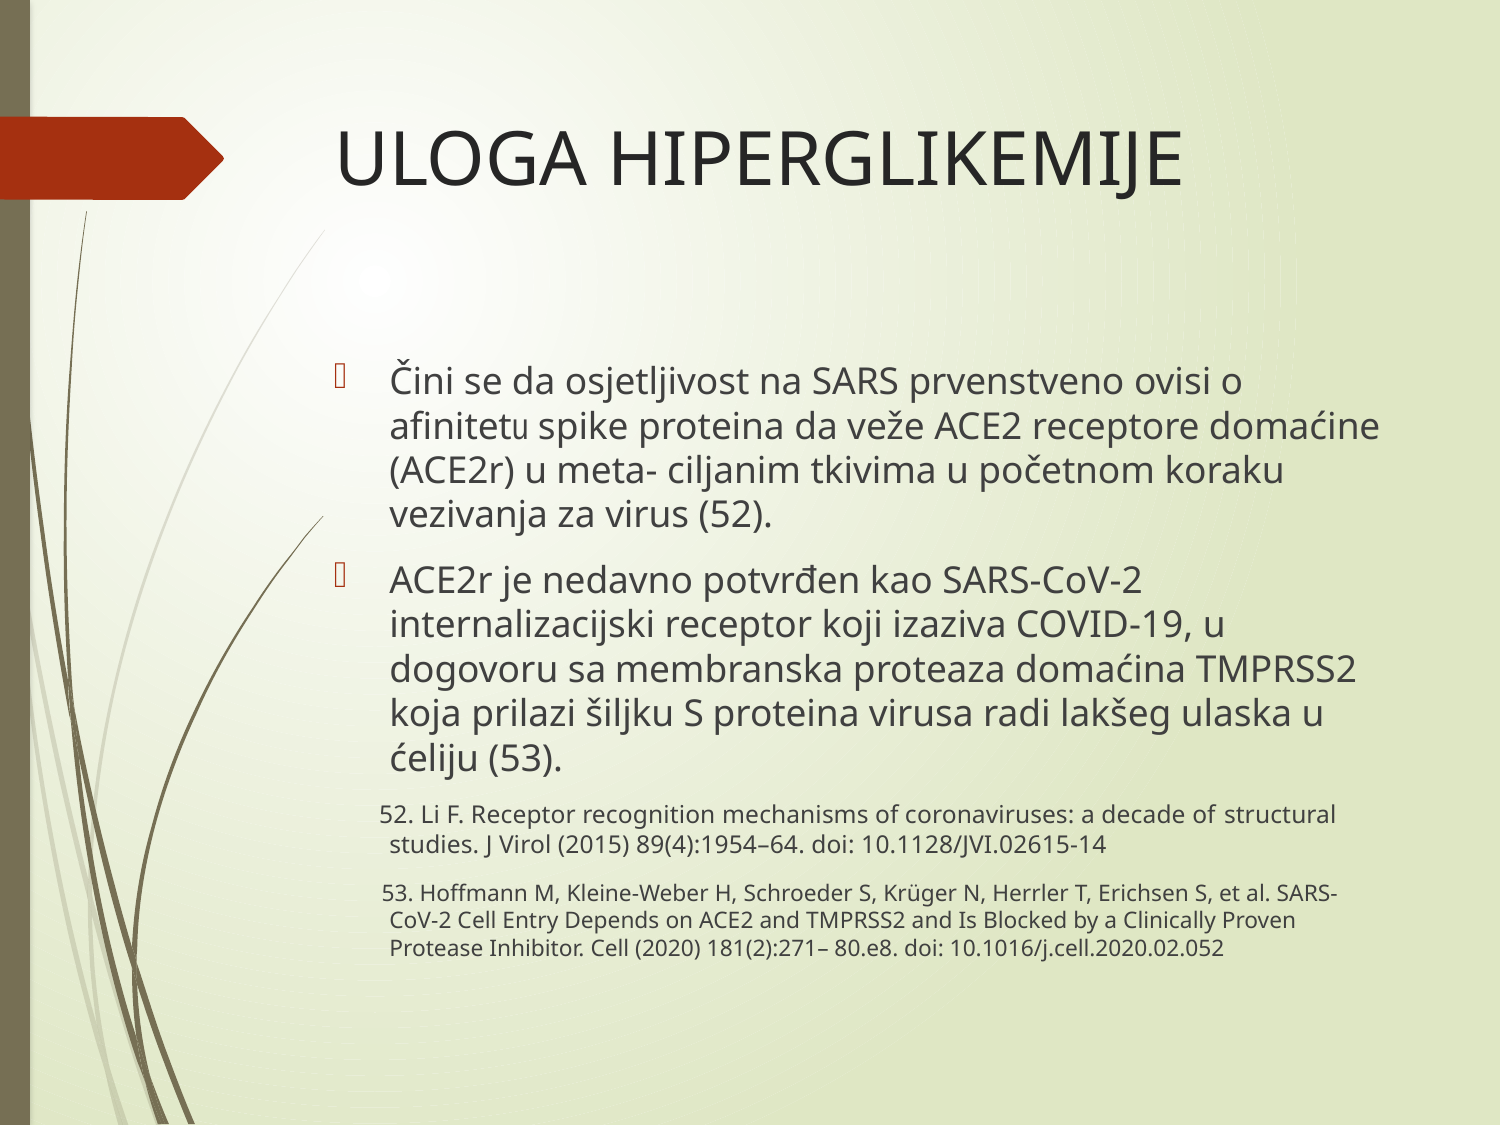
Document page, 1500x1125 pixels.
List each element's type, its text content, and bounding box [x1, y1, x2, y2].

list Čini se da osjetljivost na SARS prvenstveno ovisi o afinitetu spike proteina da veže ACE2 receptore domaćine (ACE2r) u meta- ciljanim tkivima u početnom koraku vezivanja za virus (52). ACE2r je nedavno potvrđen kao SARS-CoV-2 internalizacijski receptor koji izaziva COVID-19, u dogovoru sa membranska proteaza domaćina TMPRSS2 koja prilazi šiljku S proteina virusa radi lakšeg ulaska u ćeliju (53). 52. Li F. Receptor recognition mechanisms of coronaviruses: a decade of structural studies. J Virol (2015) 89(4):1954–64. doi: 10.1128/JVI.02615-14 53. Hoffmann M, Kleine-Weber H, Schroeder S, Krüger N, Herrler T, Erichsen S, et al. SARS-CoV-2 Cell Entry Depends on ACE2 and TMPRSS2 and Is Blocked by a Clinically Proven Protease Inhibitor. Cell (2020) 181(2):271– 80.e8. doi: 10.1016/j.cell.2020.02.052 [318, 350, 1400, 970]
title ULOGA HIPERGLIKEMIJE [319, 102, 1400, 313]
